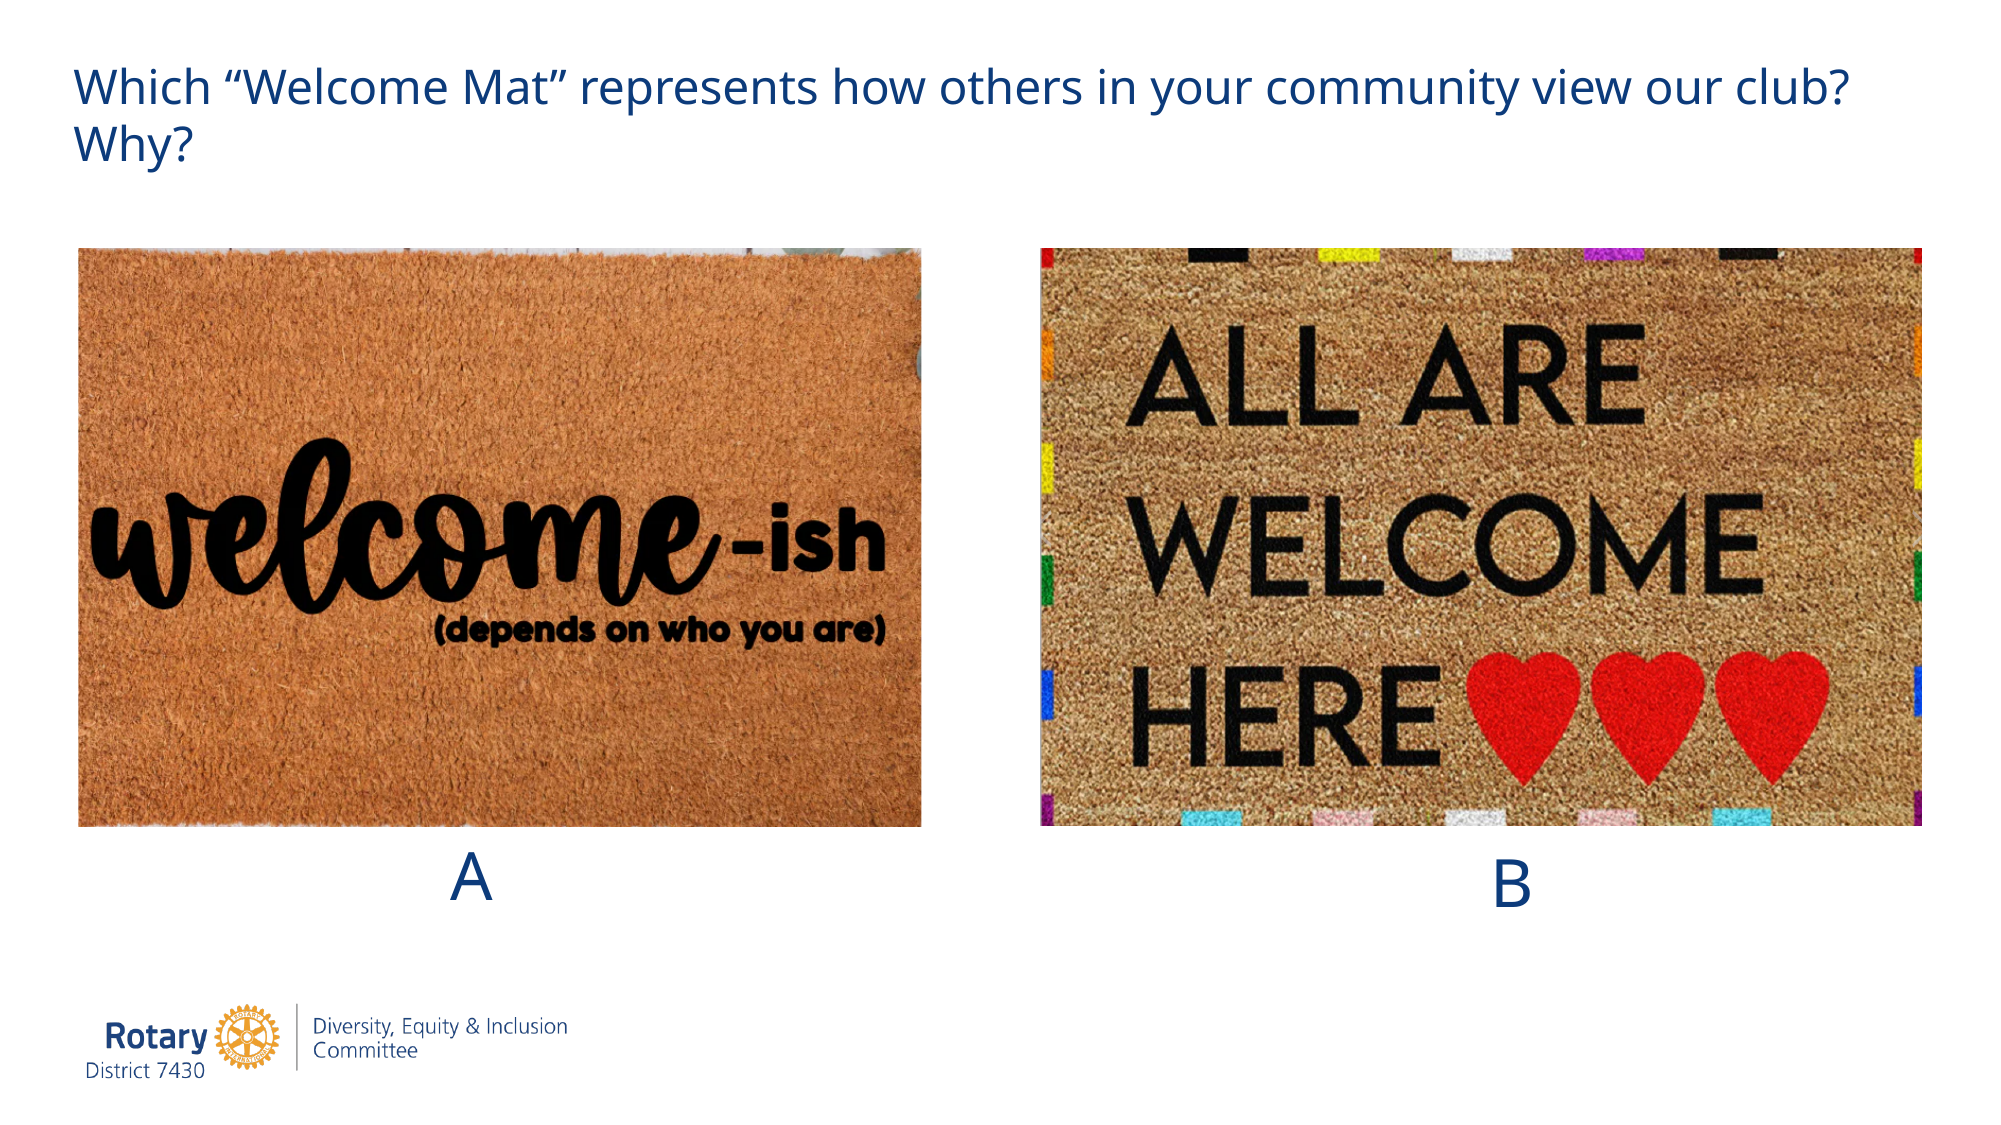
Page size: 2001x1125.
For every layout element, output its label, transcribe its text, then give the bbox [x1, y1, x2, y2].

picture [1040, 248, 1922, 827]
text_box A [436, 835, 500, 921]
text_box B [1475, 835, 1540, 929]
picture [50, 987, 575, 1100]
picture [78, 248, 922, 827]
